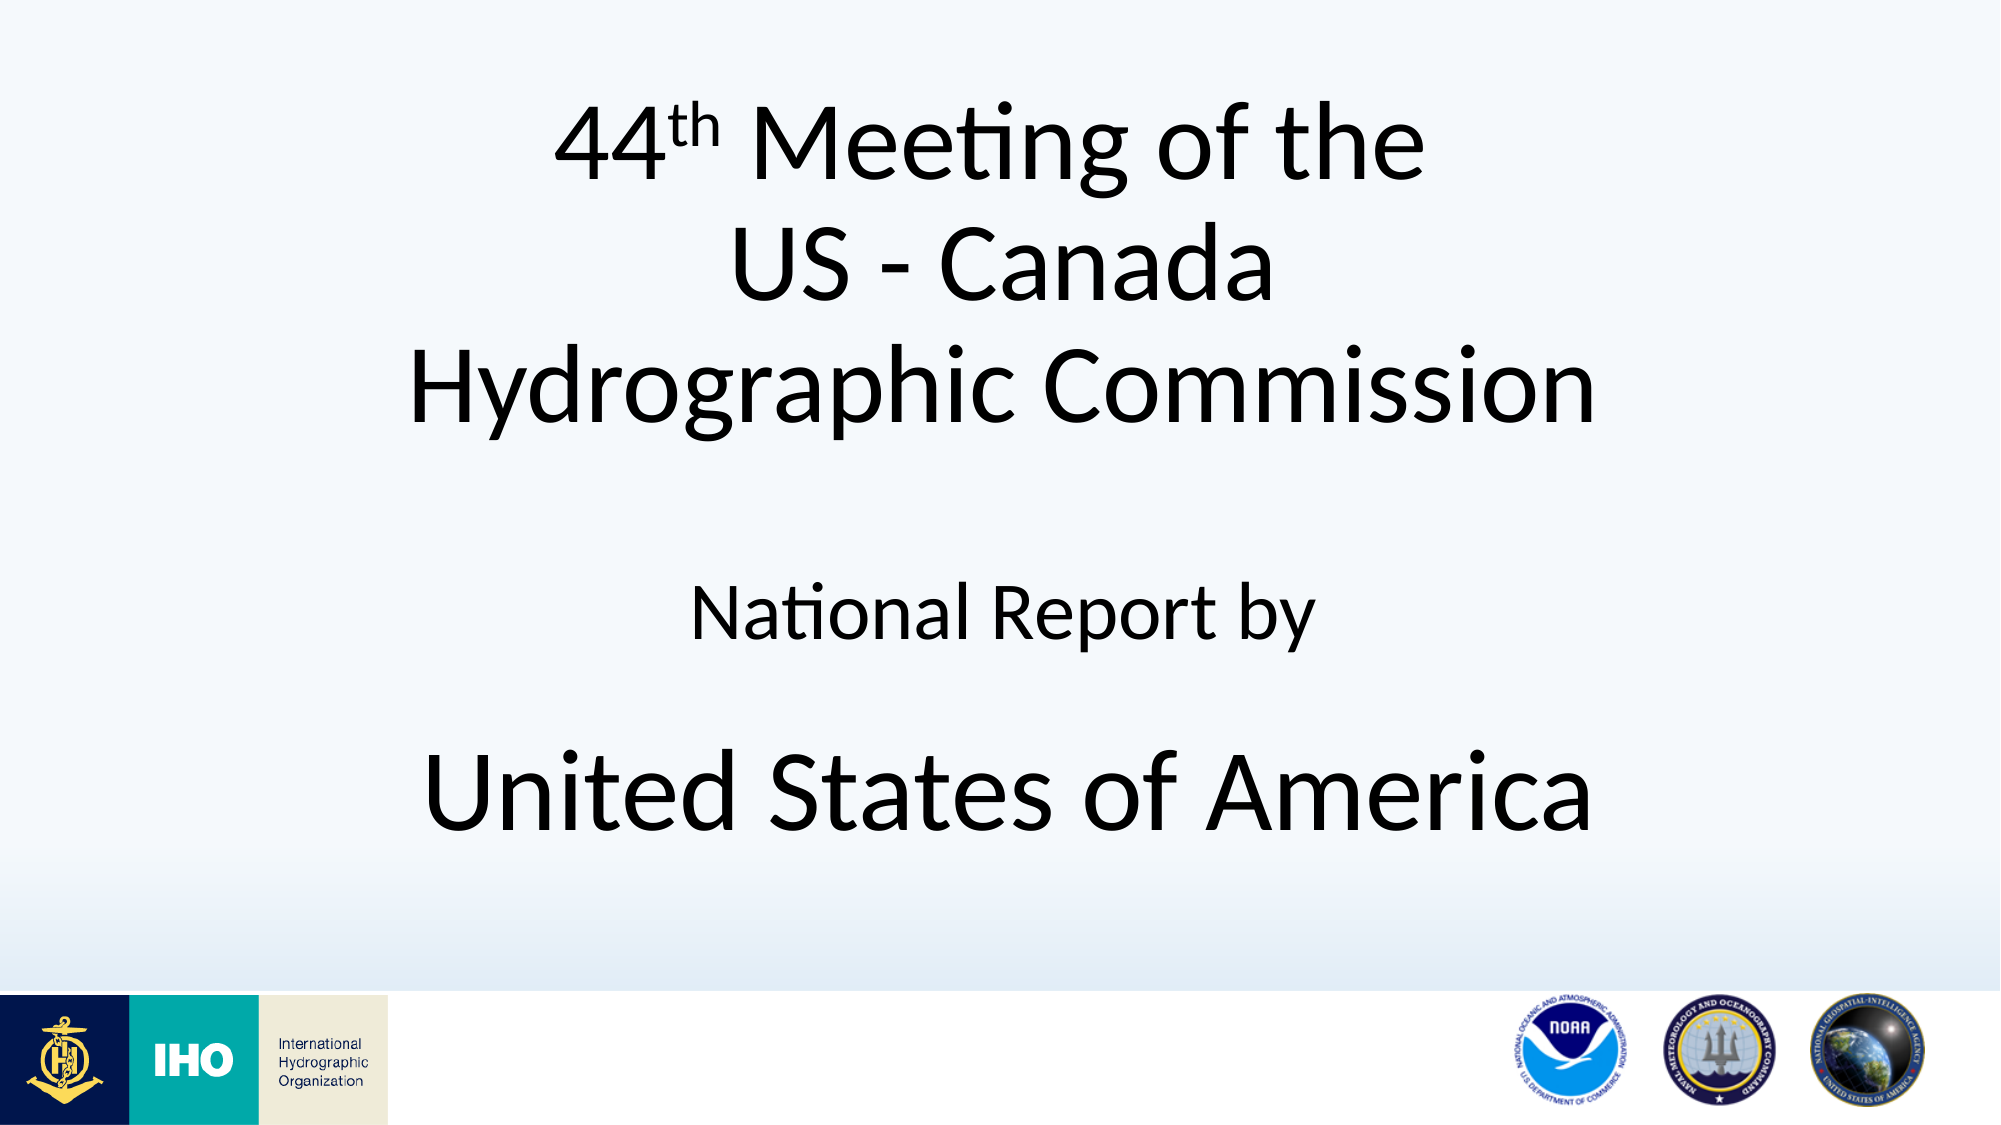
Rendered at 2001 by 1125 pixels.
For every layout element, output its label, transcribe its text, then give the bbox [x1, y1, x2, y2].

picture [1662, 992, 1777, 1108]
picture [1810, 992, 1925, 1108]
text_box [1330, 993, 2000, 1125]
title 44th Meeting of the US - Canada Hydrographic Commission National Report by [253, 24, 1754, 665]
picture [1513, 993, 1629, 1107]
subtitle United States of America [258, 721, 1759, 867]
picture [0, 995, 388, 1125]
